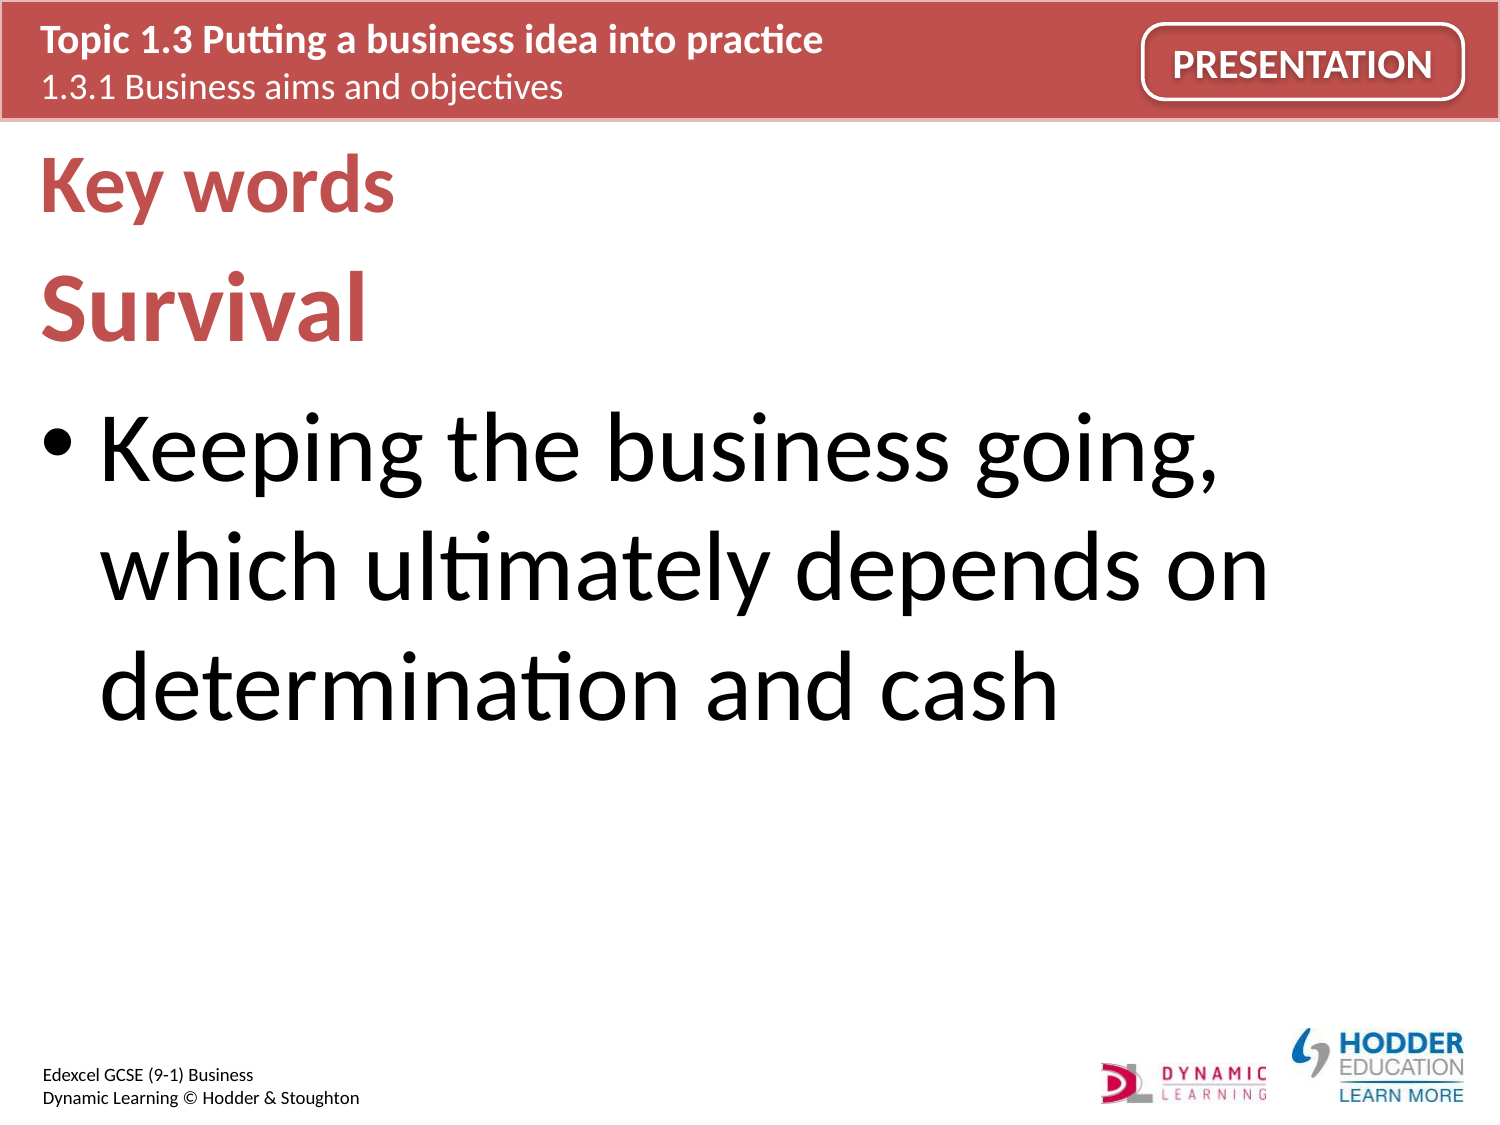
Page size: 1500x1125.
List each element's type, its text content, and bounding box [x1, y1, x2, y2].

title Key words [25, 121, 1464, 233]
list Survival Keeping the business going, which ultimately depends on determination and cash [25, 233, 1464, 1005]
picture [1101, 1063, 1266, 1104]
picture [1292, 1028, 1464, 1102]
